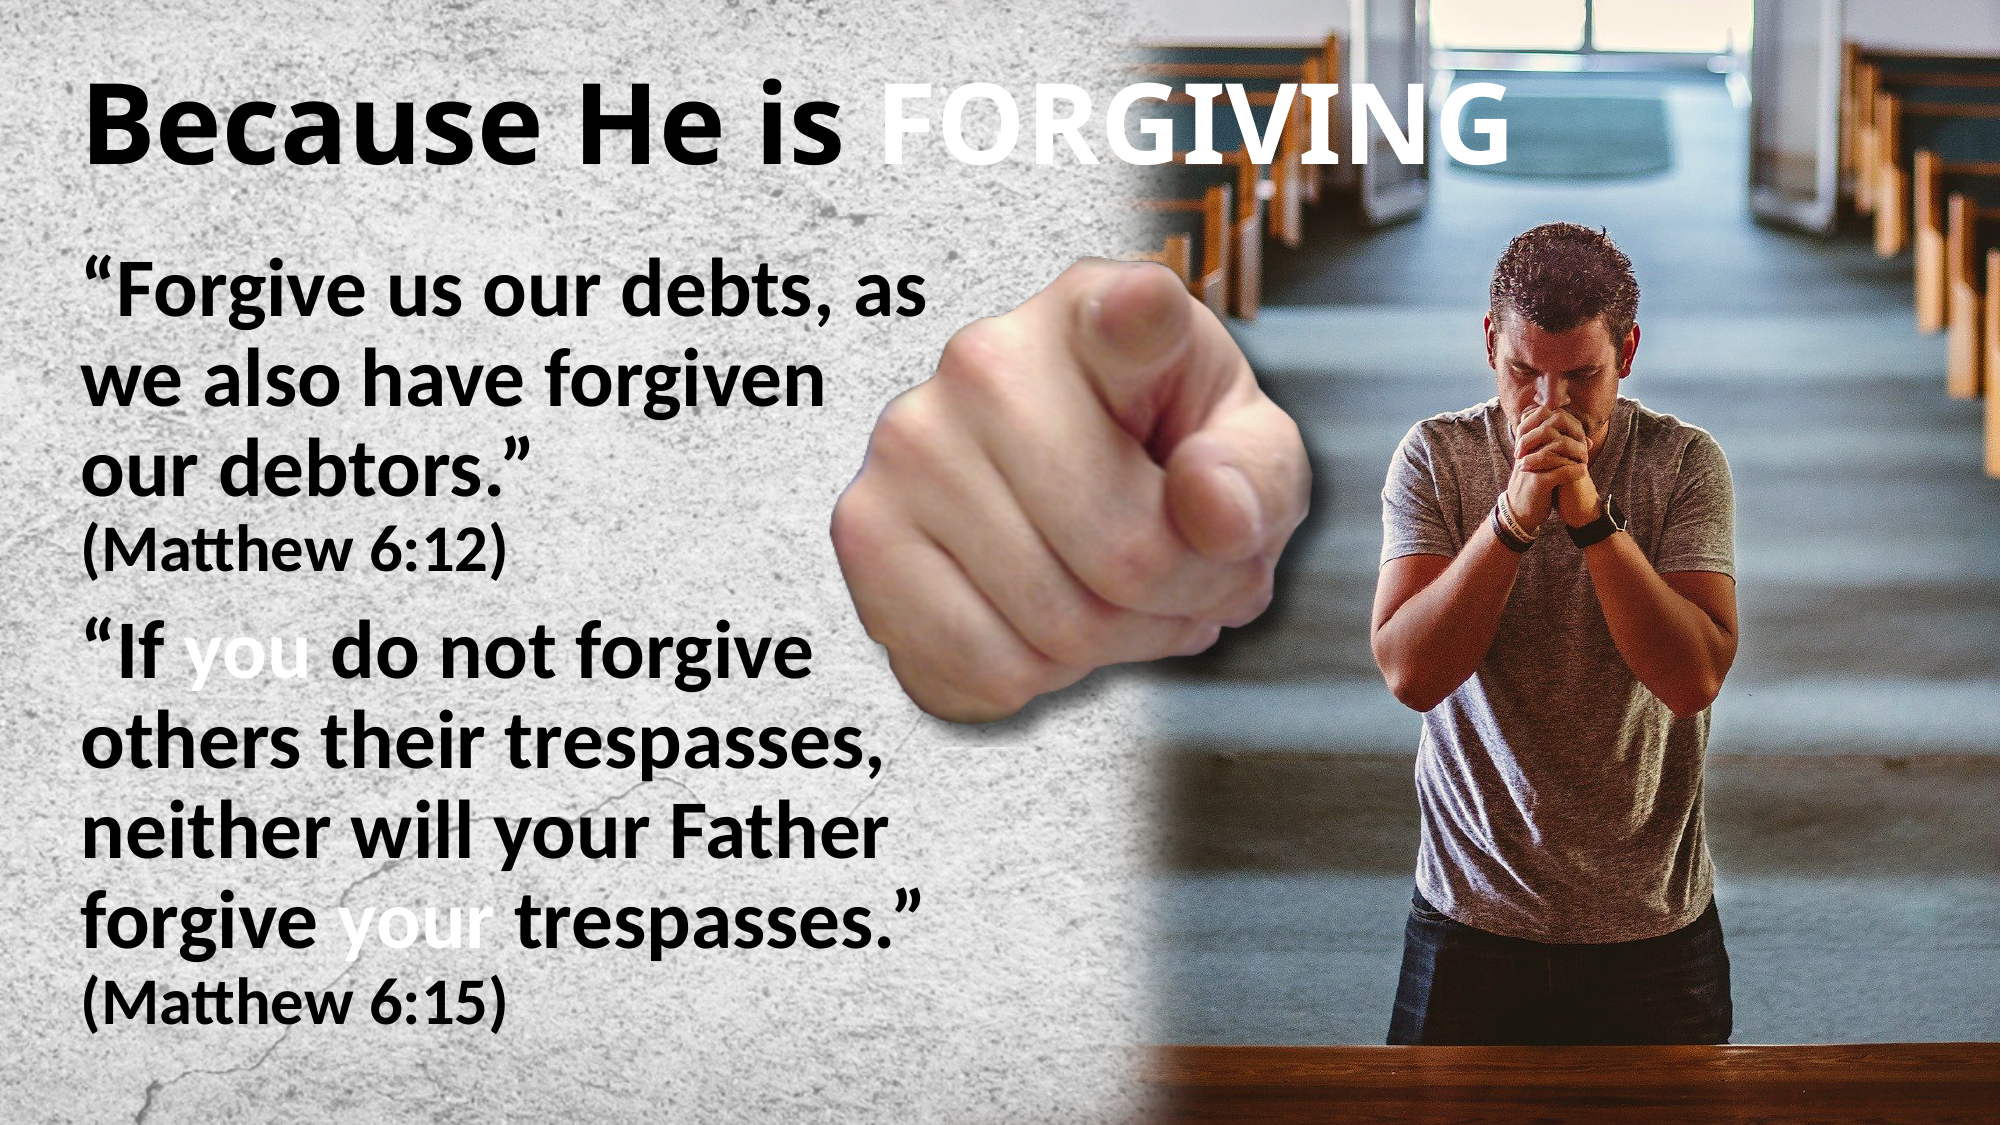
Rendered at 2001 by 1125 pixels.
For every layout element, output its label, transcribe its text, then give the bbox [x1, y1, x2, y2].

list “Forgive us our debts, as we also have forgiven our debtors.” (Matthew 6:12) “If you do not forgive others their trespasses, neither will your Father forgive your trespasses.” (Matthew 6:15) [65, 236, 944, 1014]
picture [0, 0, 2000, 1125]
title Because He is FORGIVING [65, 19, 944, 236]
